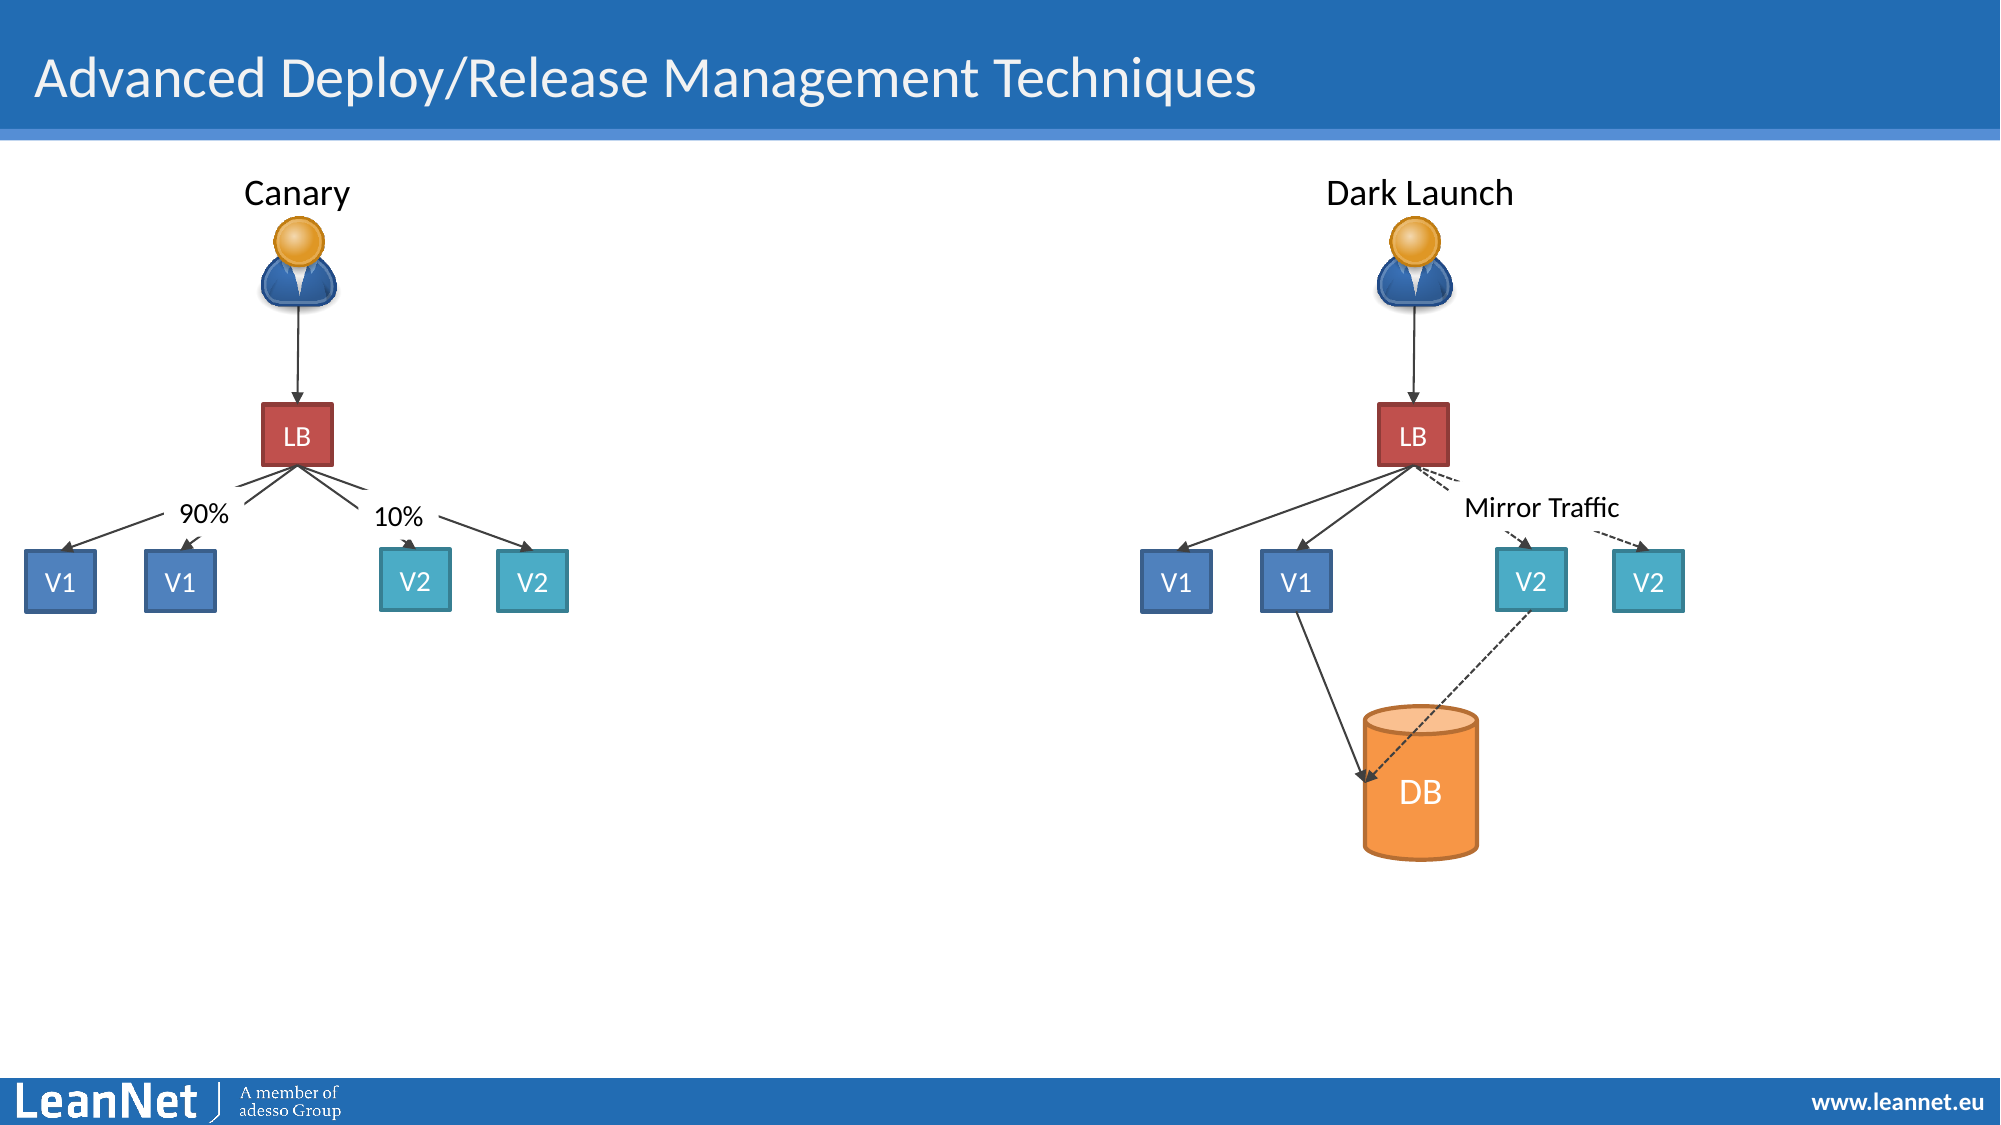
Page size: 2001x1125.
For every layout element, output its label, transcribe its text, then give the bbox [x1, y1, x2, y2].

picture [244, 211, 353, 320]
text_box V2 [379, 559, 452, 612]
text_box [1420, 609, 1532, 707]
text_box V1 [24, 549, 97, 614]
text_box V1 [144, 559, 217, 613]
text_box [1413, 465, 1650, 551]
text_box V2 [1495, 559, 1568, 612]
picture [208, 1082, 220, 1123]
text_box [60, 465, 177, 552]
picture [0, 1077, 197, 1125]
text_box V1 [1260, 559, 1333, 613]
picture [232, 1082, 351, 1125]
text_box Dark Launch [1311, 160, 1530, 221]
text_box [1296, 611, 1417, 707]
text_box V2 [1612, 549, 1685, 613]
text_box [1296, 465, 1409, 551]
text_box LB [261, 402, 334, 462]
text_box LB [1377, 402, 1450, 462]
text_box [1176, 465, 1293, 552]
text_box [297, 465, 534, 551]
text_box V2 [496, 549, 569, 613]
picture [1360, 211, 1469, 320]
title Advanced Deploy/Release Management Techniques [19, 19, 1981, 129]
text_box V1 [1140, 549, 1213, 614]
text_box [180, 465, 293, 551]
text_box Canary [229, 160, 366, 221]
text_box DB [1362, 715, 1480, 862]
